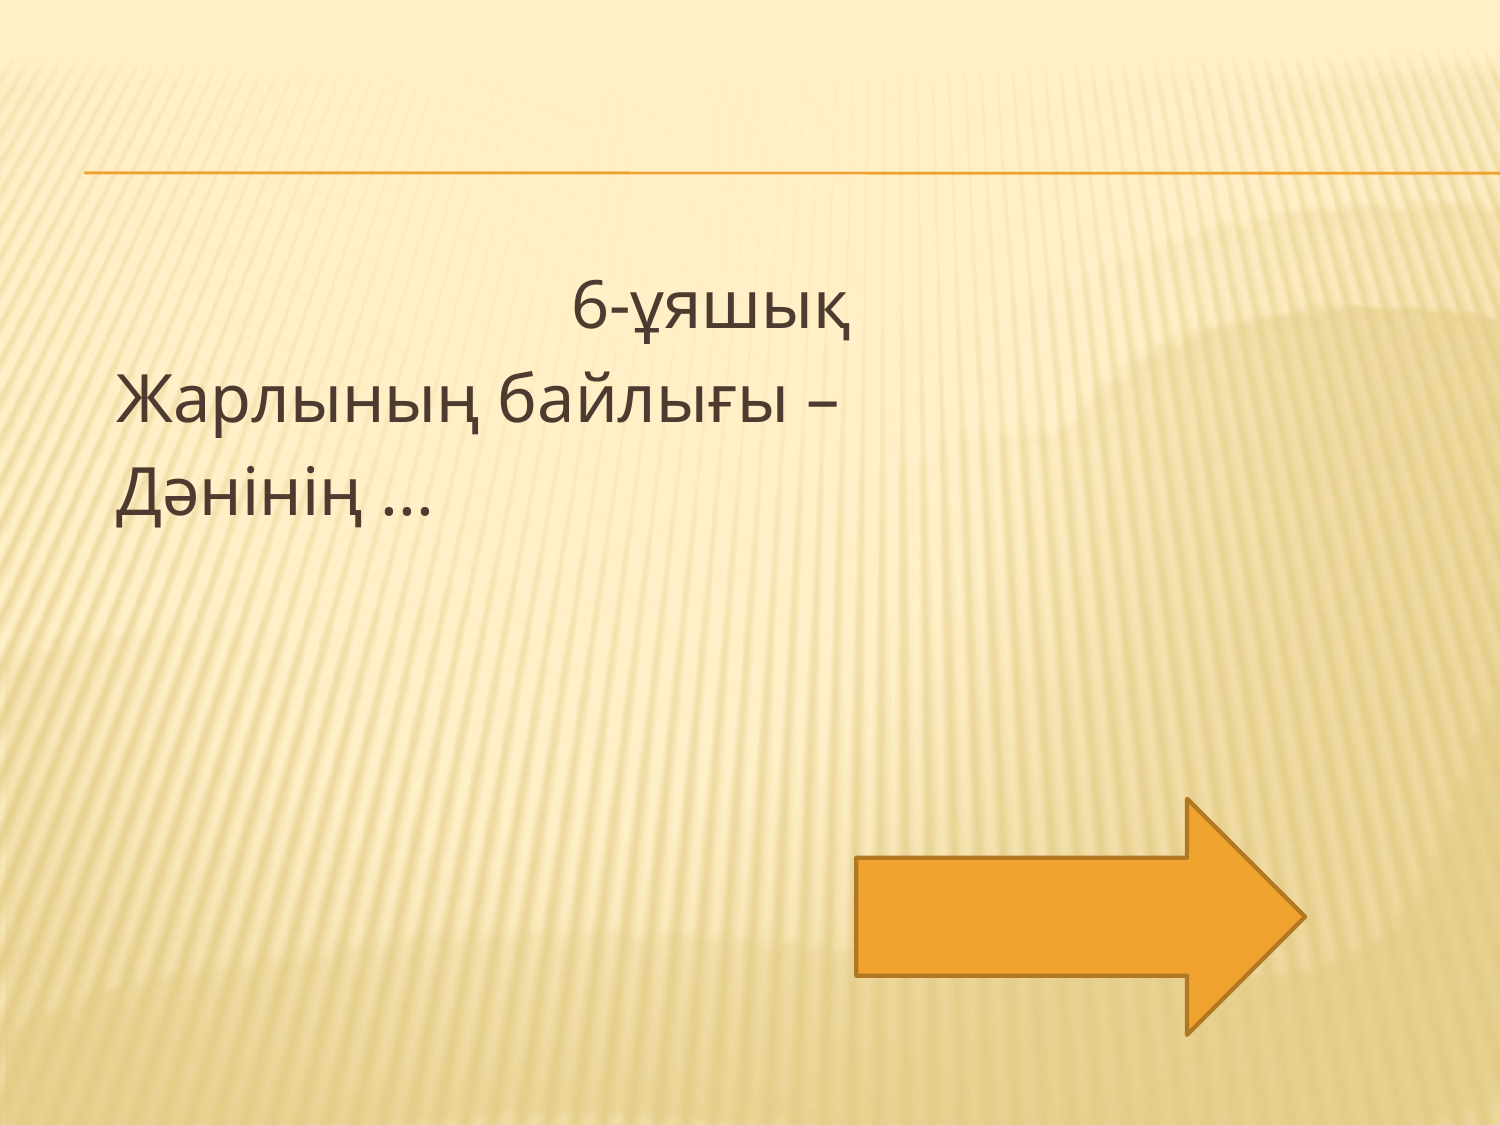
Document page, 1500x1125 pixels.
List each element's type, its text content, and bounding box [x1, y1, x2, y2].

text_box [854, 796, 1308, 1037]
list 6-ұяшық Жарлының байлығы – Дәнінің ... [50, 254, 1475, 998]
